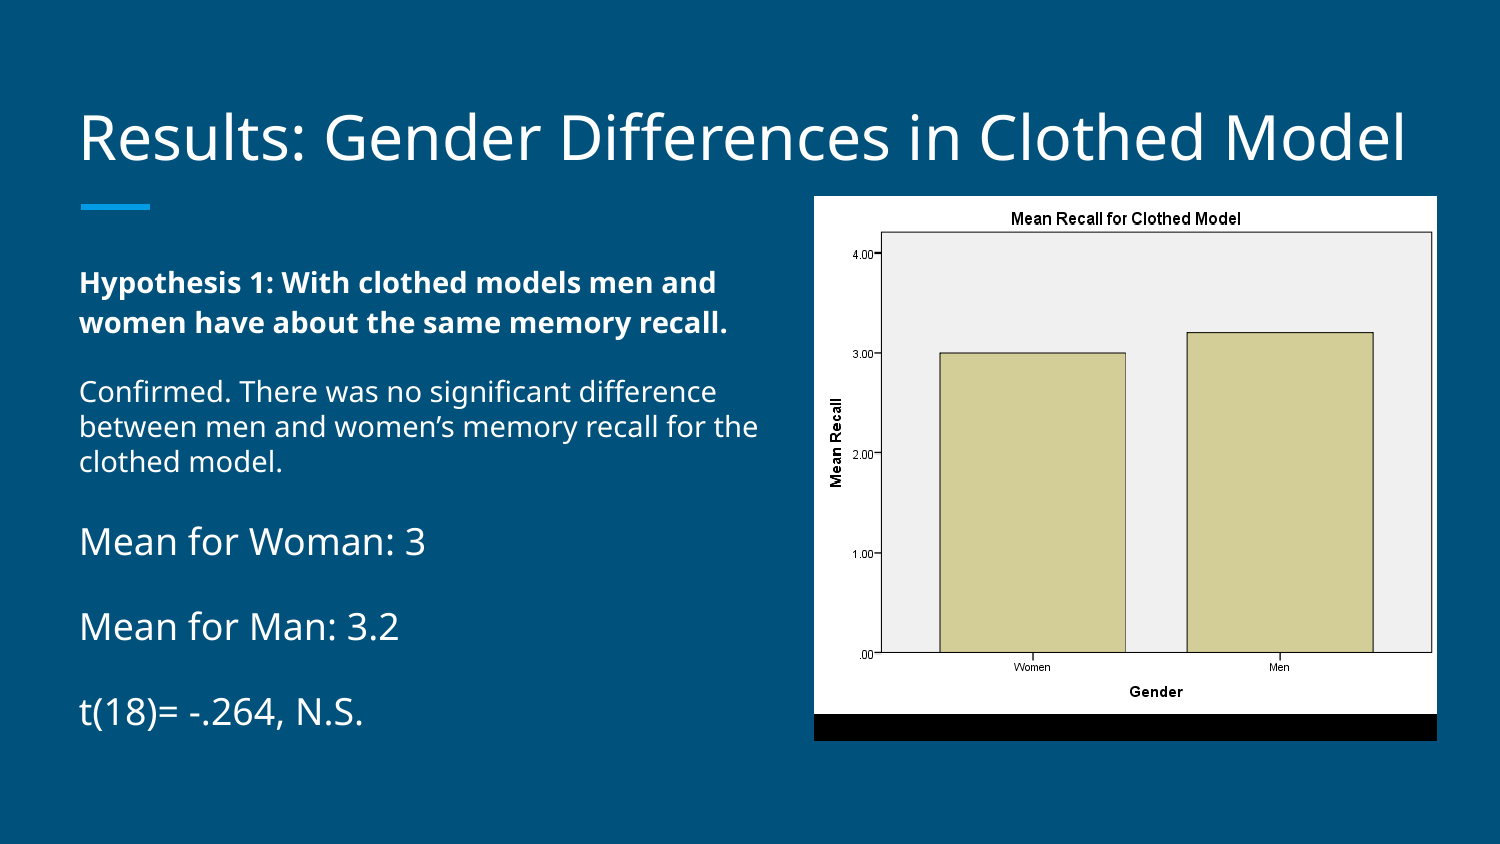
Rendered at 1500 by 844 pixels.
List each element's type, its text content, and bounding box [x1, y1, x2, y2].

title Results: Gender Differences in Clothed Model [63, 75, 1437, 188]
list Hypothesis 1: With clothed models men and women have about the same memory recall. Confirmed. There was no significant difference between men and women’s memory recall for the clothed model. Mean for Woman: 3 Mean for Man: 3.2 t(18)= -.264, N.S. [63, 244, 815, 750]
picture [815, 197, 1436, 740]
